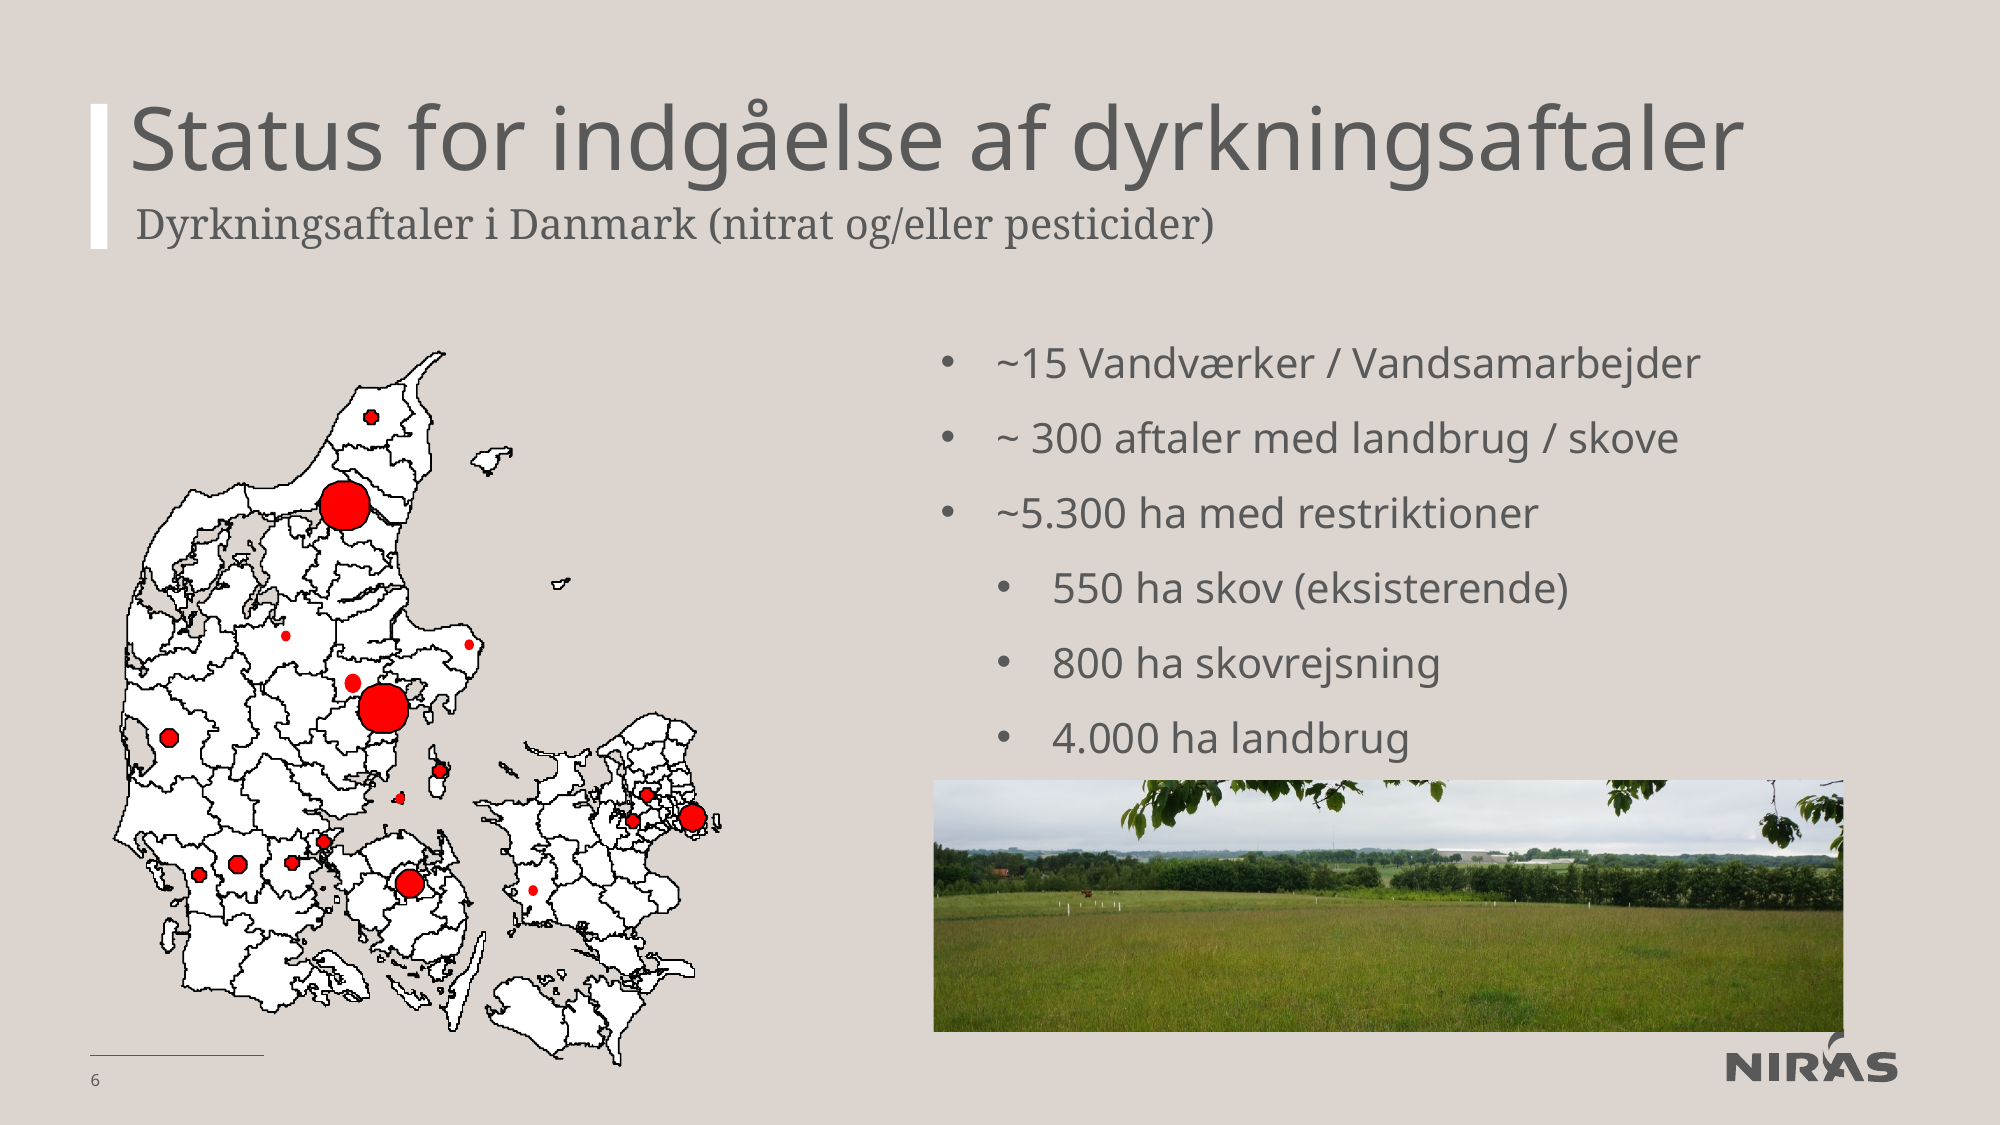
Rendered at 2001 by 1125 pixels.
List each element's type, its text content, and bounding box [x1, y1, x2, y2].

picture [933, 780, 1844, 1032]
subtitle Dyrkningsaftaler i Danmark (nitrat og/eller pesticider) [135, 198, 1898, 249]
picture [105, 315, 798, 1069]
title Status for indgåelse af dyrkningsaftaler [129, 100, 1898, 249]
list ~15 Vandværker / Vandsamarbejder ~ 300 aftaler med landbrug / skove ~5.300 ha med restriktioner 550 ha skov (eksisterende) 800 ha skovrejsning 4.000 ha landbrug [940, 336, 1898, 963]
